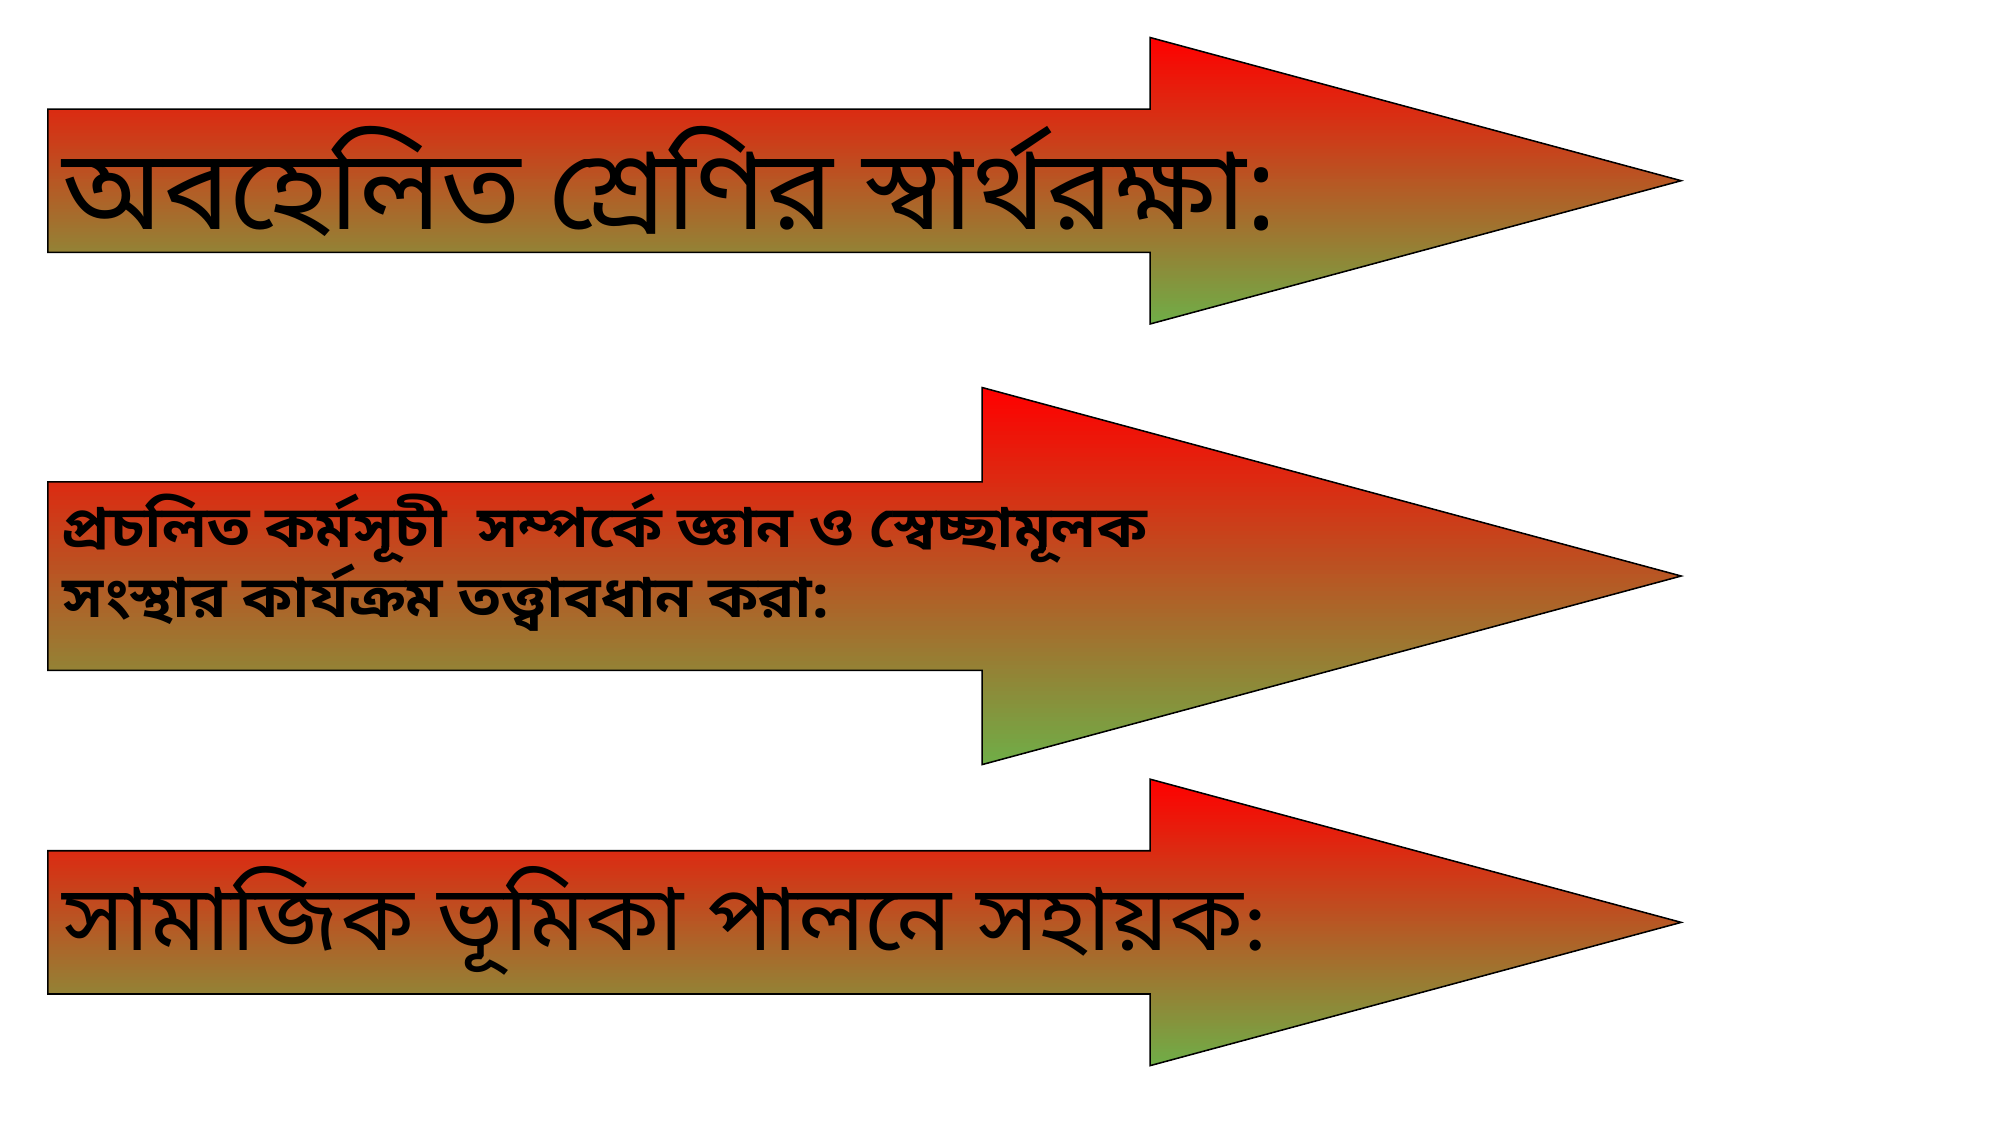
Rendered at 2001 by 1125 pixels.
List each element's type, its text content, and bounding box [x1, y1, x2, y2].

text_box অবহেলিত শ্রেণির স্বার্থরক্ষা: [47, 37, 1682, 324]
text_box সামাজিক ভূমিকা পালনে সহায়ক: [47, 779, 1682, 1066]
text_box প্রচলিত কর্মসূচী সম্পর্কে জ্ঞান ও স্বেচ্ছামূলক সংস্থার কার্যক্রম তত্ত্বাবধান করা: [47, 387, 1682, 765]
